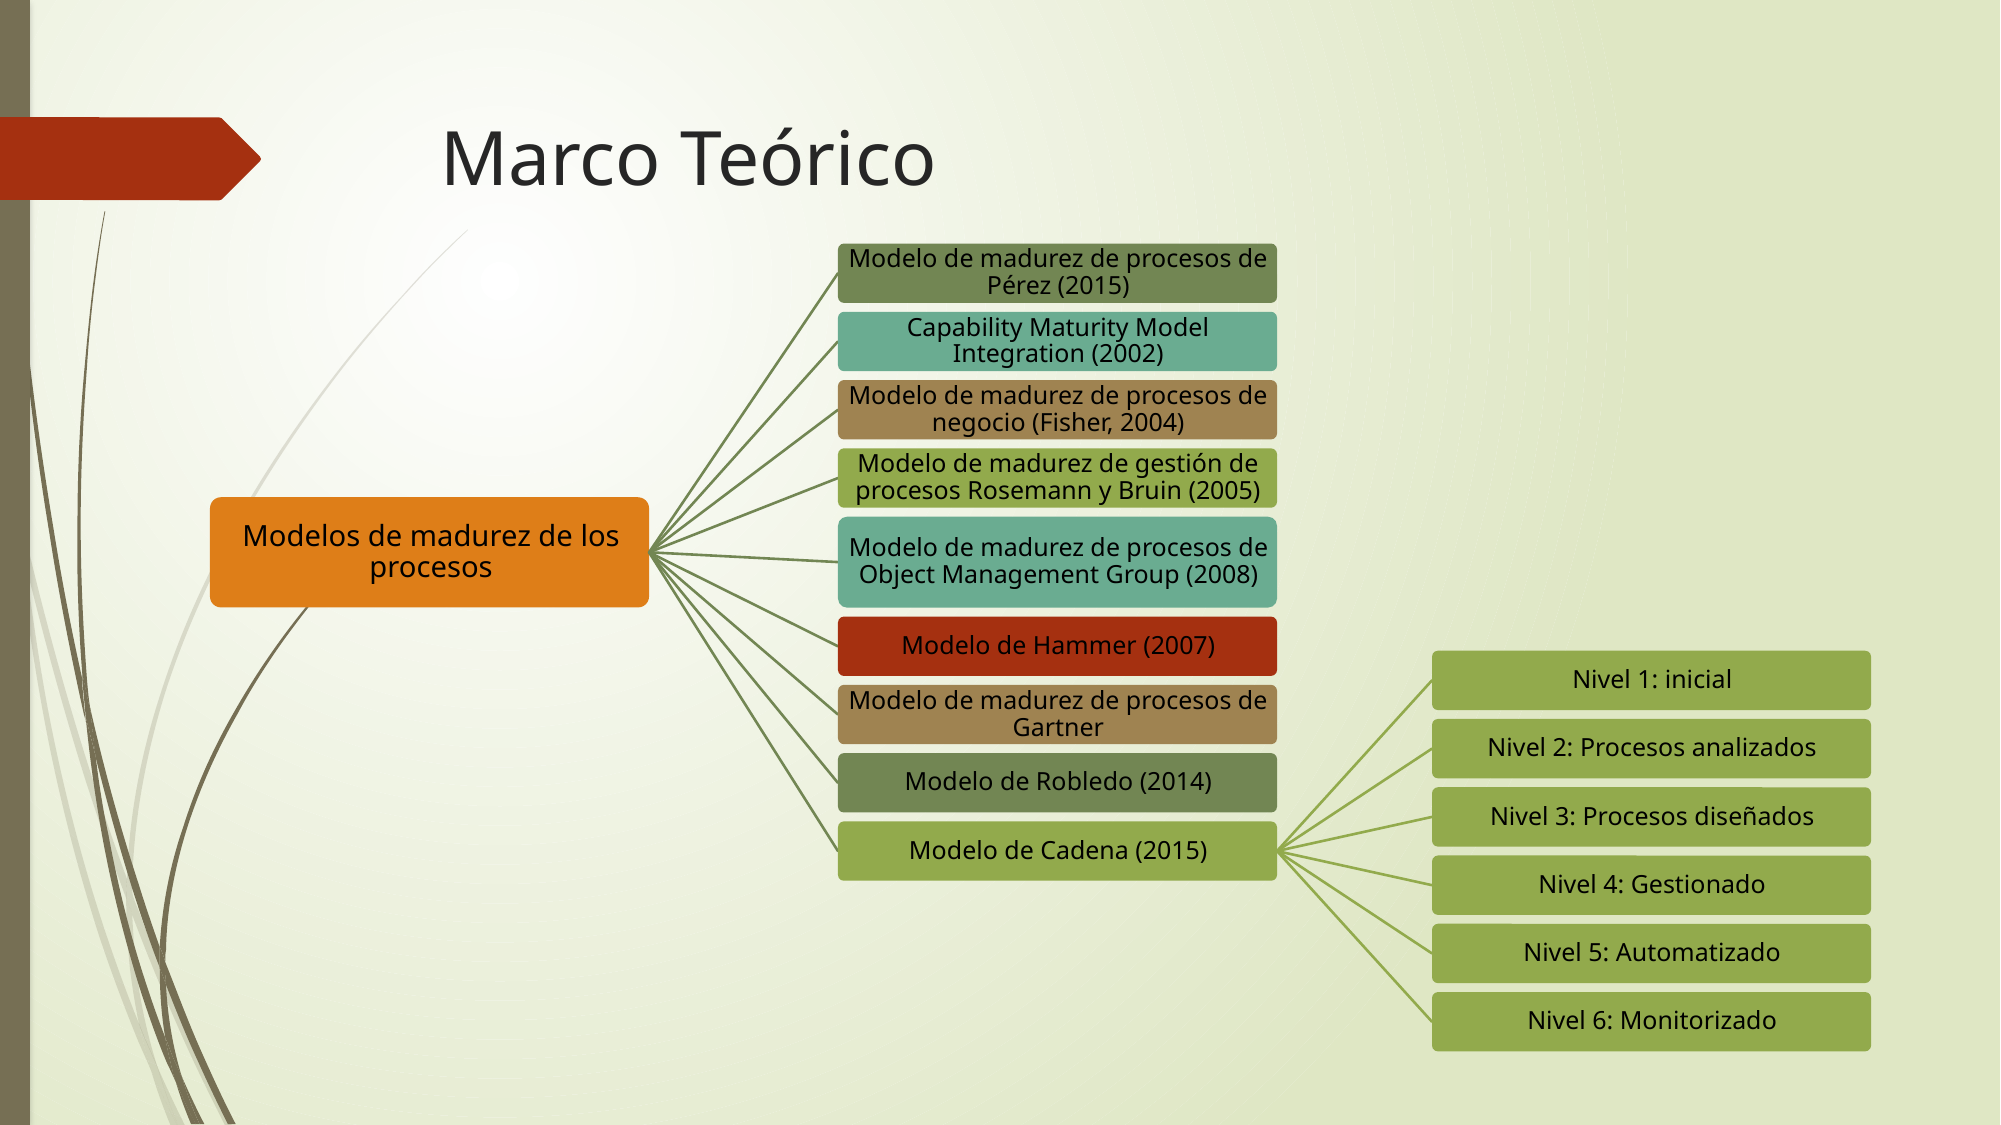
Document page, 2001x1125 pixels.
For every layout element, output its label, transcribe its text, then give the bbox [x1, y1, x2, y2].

title Marco Teórico [425, 102, 1888, 242]
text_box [209, 242, 1906, 1053]
